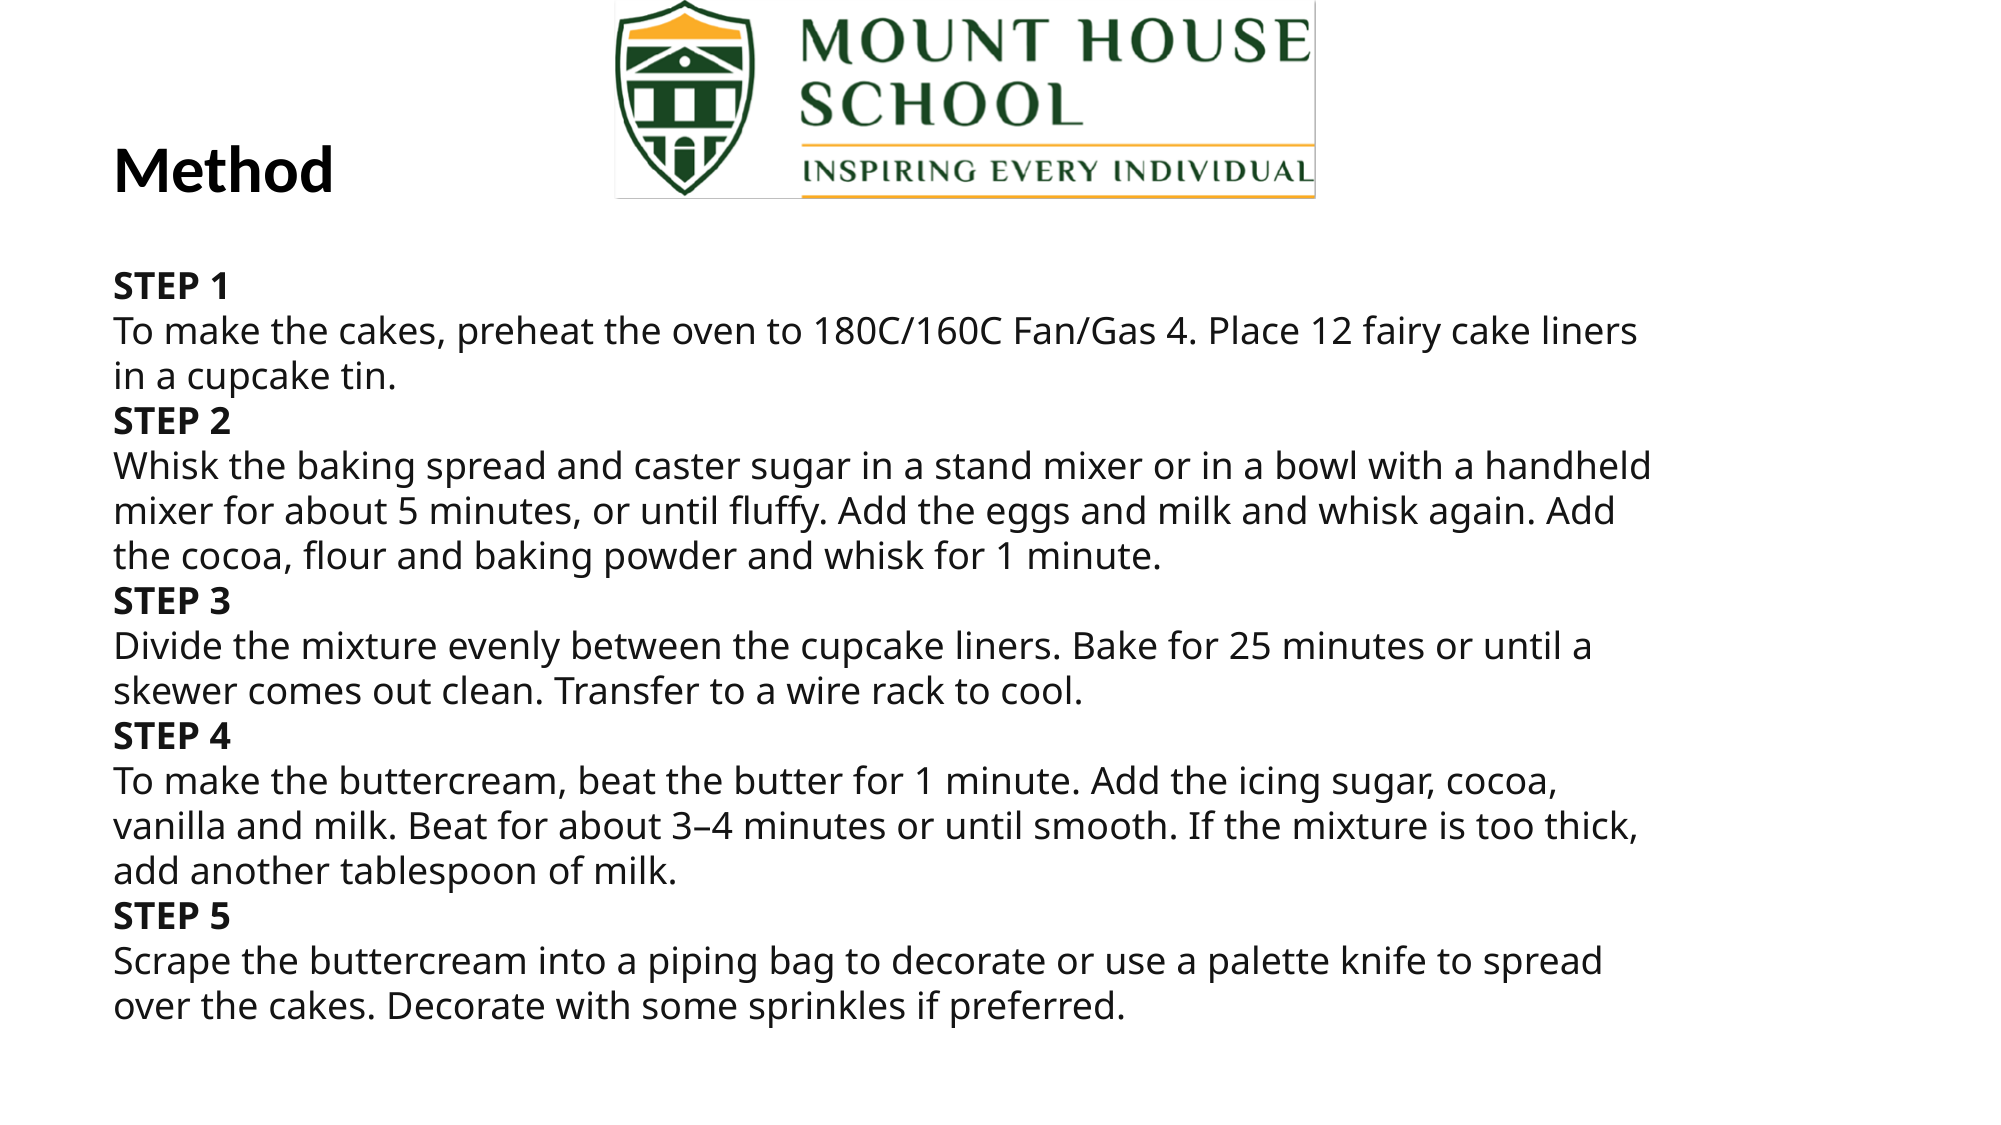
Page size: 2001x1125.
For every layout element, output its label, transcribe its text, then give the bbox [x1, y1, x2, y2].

text_box Method [98, 117, 1902, 213]
picture [613, 0, 1316, 199]
text_box STEP 1 To make the cakes, preheat the oven to 180C/160C Fan/Gas 4. Place 12 fairy cake liners in a cupcake tin. STEP 2 Whisk the baking spread and caster sugar in a stand mixer or in a bowl with a handheld mixer for about 5 minutes, or until fluffy. Add the eggs and milk and whisk again. Add the cocoa, flour and baking powder and whisk for 1 minute. STEP 3 Divide the mixture evenly between the cupcake liners. Bake for 25 minutes or until a skewer comes out clean. Transfer to a wire rack to cool. STEP 4 To make the buttercream, beat the butter for 1 minute. Add the icing sugar, cocoa, vanilla and milk. Beat for about 3–4 minutes or until smooth. If the mixture is too thick, add another tablespoon of milk. STEP 5 Scrape the buttercream into a piping bag to decorate or use a palette knife to spread over the cakes. Decorate with some sprinkles if preferred. [98, 254, 1680, 1035]
